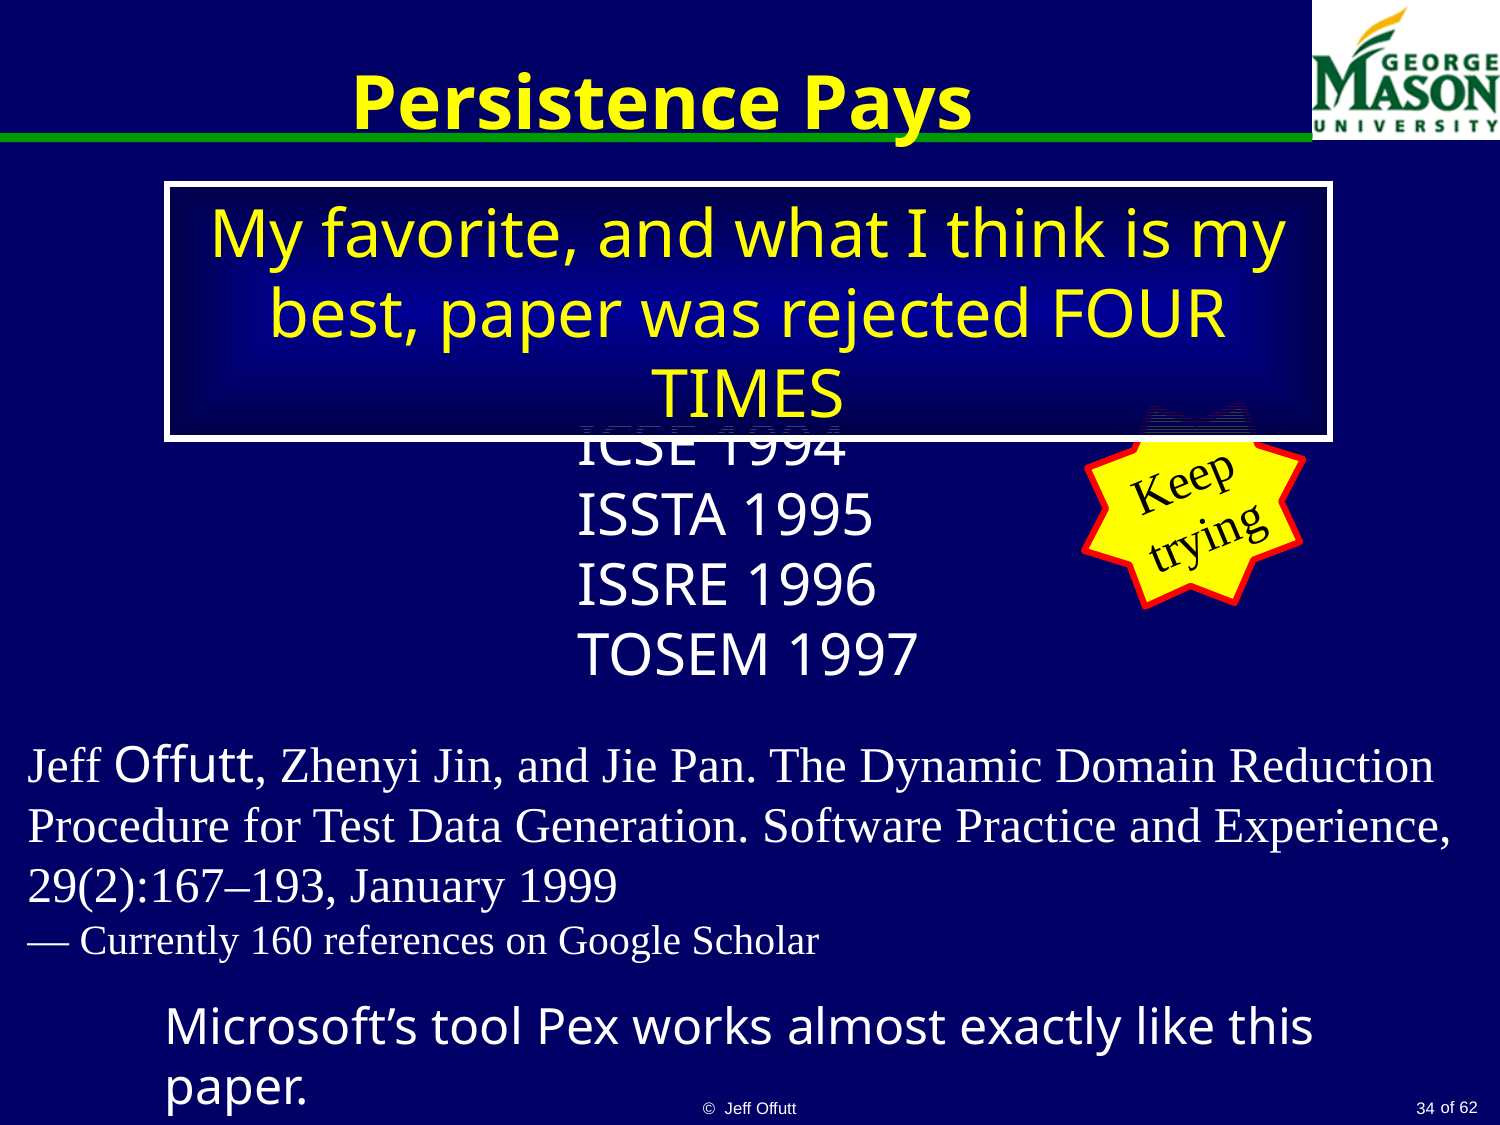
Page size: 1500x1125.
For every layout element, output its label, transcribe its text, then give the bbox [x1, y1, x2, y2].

text_box Jeff Offutt, Zhenyi Jin, and Jie Pan. The Dynamic Domain Reduction Procedure for Test Data Generation. Software Practice and Experience, 29(2):167–193, January 1999 — Currently 160 references on Google Scholar [12, 725, 1488, 970]
picture [1313, 0, 1500, 140]
text_box My favorite, and what I think is my best, paper was rejected FOUR TIMES [167, 183, 1330, 439]
slide_number 34 [1187, 1074, 1451, 1125]
text_box ICSE 1994 ISSTA 1995 ISSRE 1996 TOSEM 1997 [562, 439, 935, 695]
title Persistence Pays [12, 0, 1313, 201]
text_box Microsoft’s tool Pex works almost exactly like this paper. [150, 987, 1345, 1123]
text_box Keep trying [1082, 439, 1306, 609]
